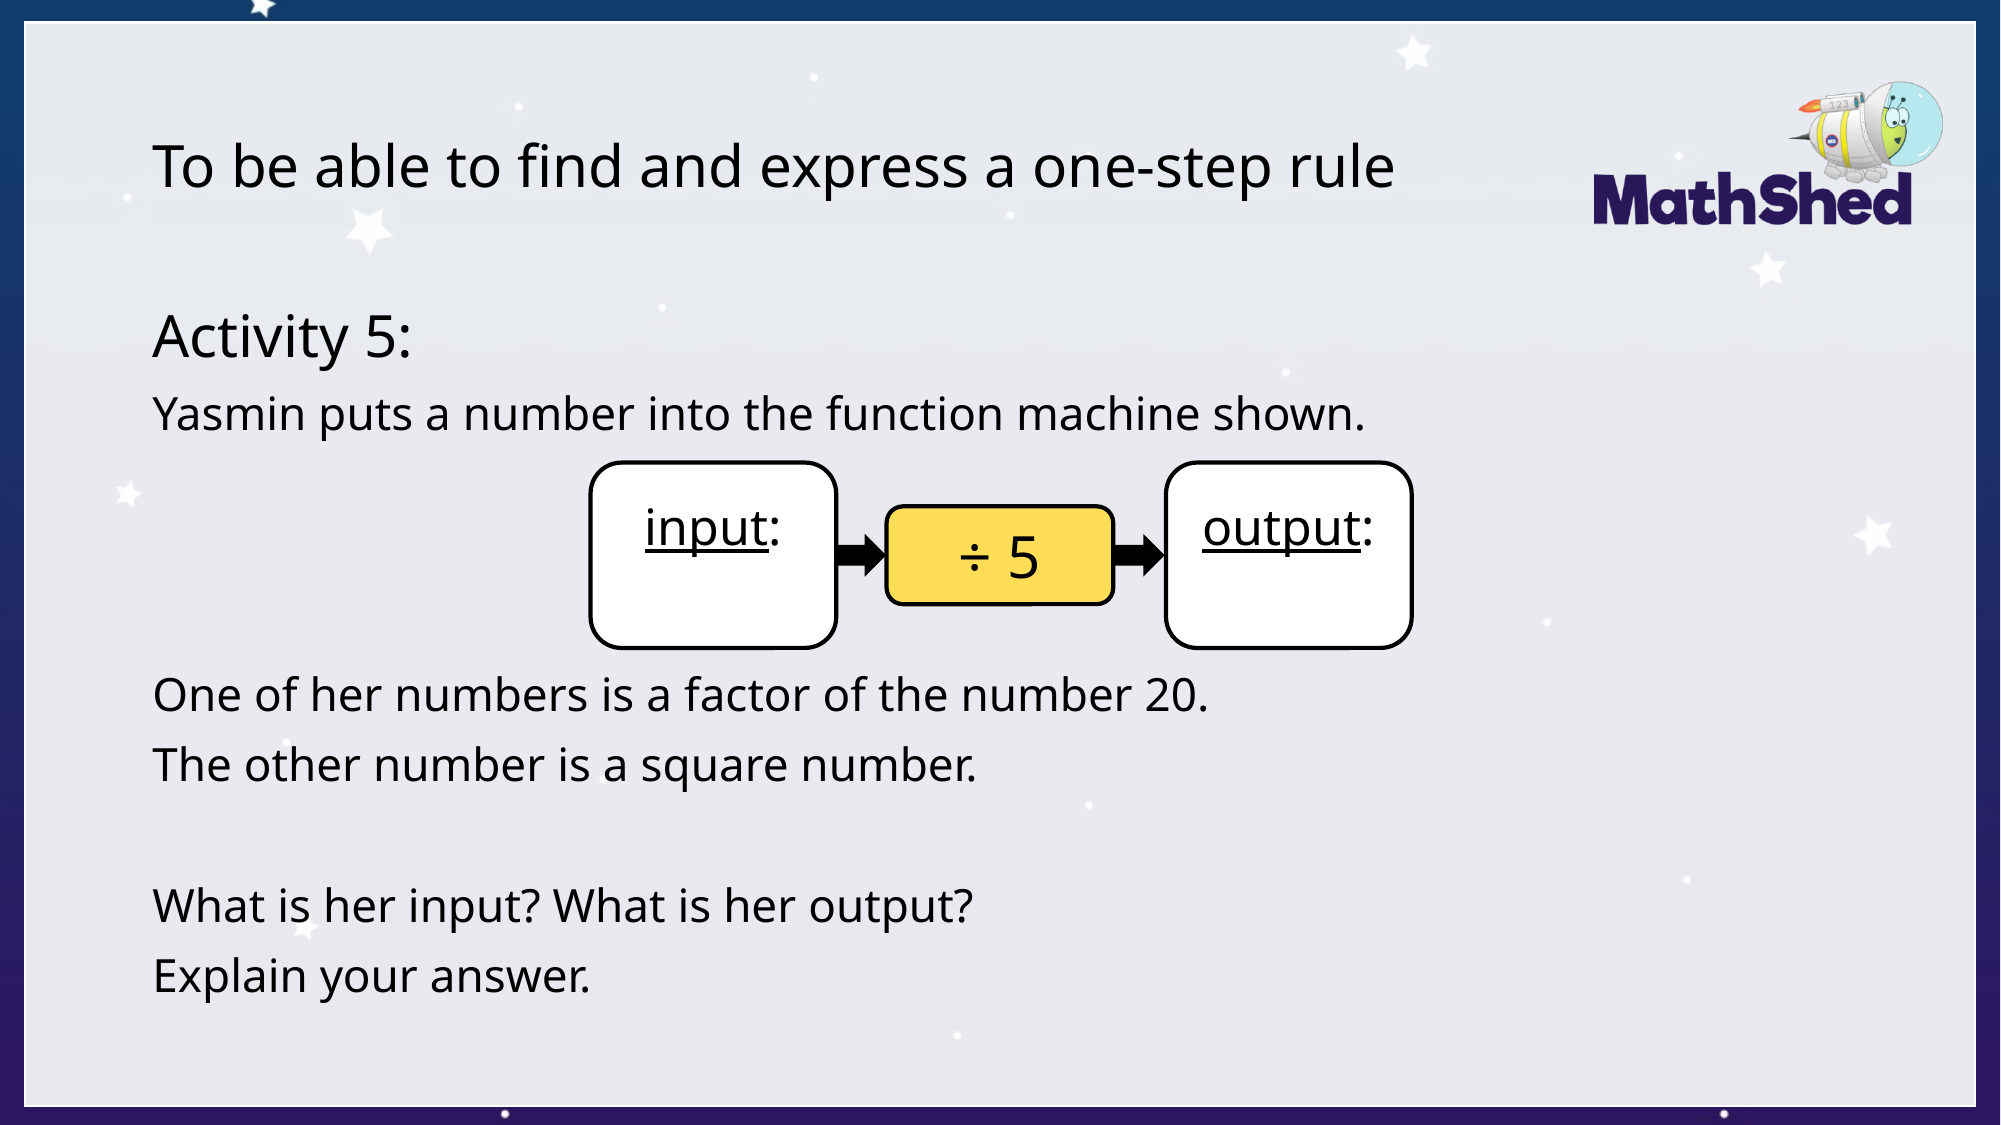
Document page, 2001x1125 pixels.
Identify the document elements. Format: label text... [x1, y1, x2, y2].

text_box input: [589, 461, 838, 649]
text_box output: [1165, 461, 1413, 649]
text_box [834, 533, 887, 577]
picture [0, 0, 2001, 1125]
list Activity 5: Yasmin puts a number into the function machine shown. One of her numbers is a factor of the number 20. The other number is a square number. What is her input? What is her output? Explain your answer. [137, 299, 1935, 1014]
title To be able to find and express a one-step rule [137, 59, 1578, 278]
text_box [1113, 533, 1165, 577]
text_box ÷ 5 [885, 505, 1115, 606]
